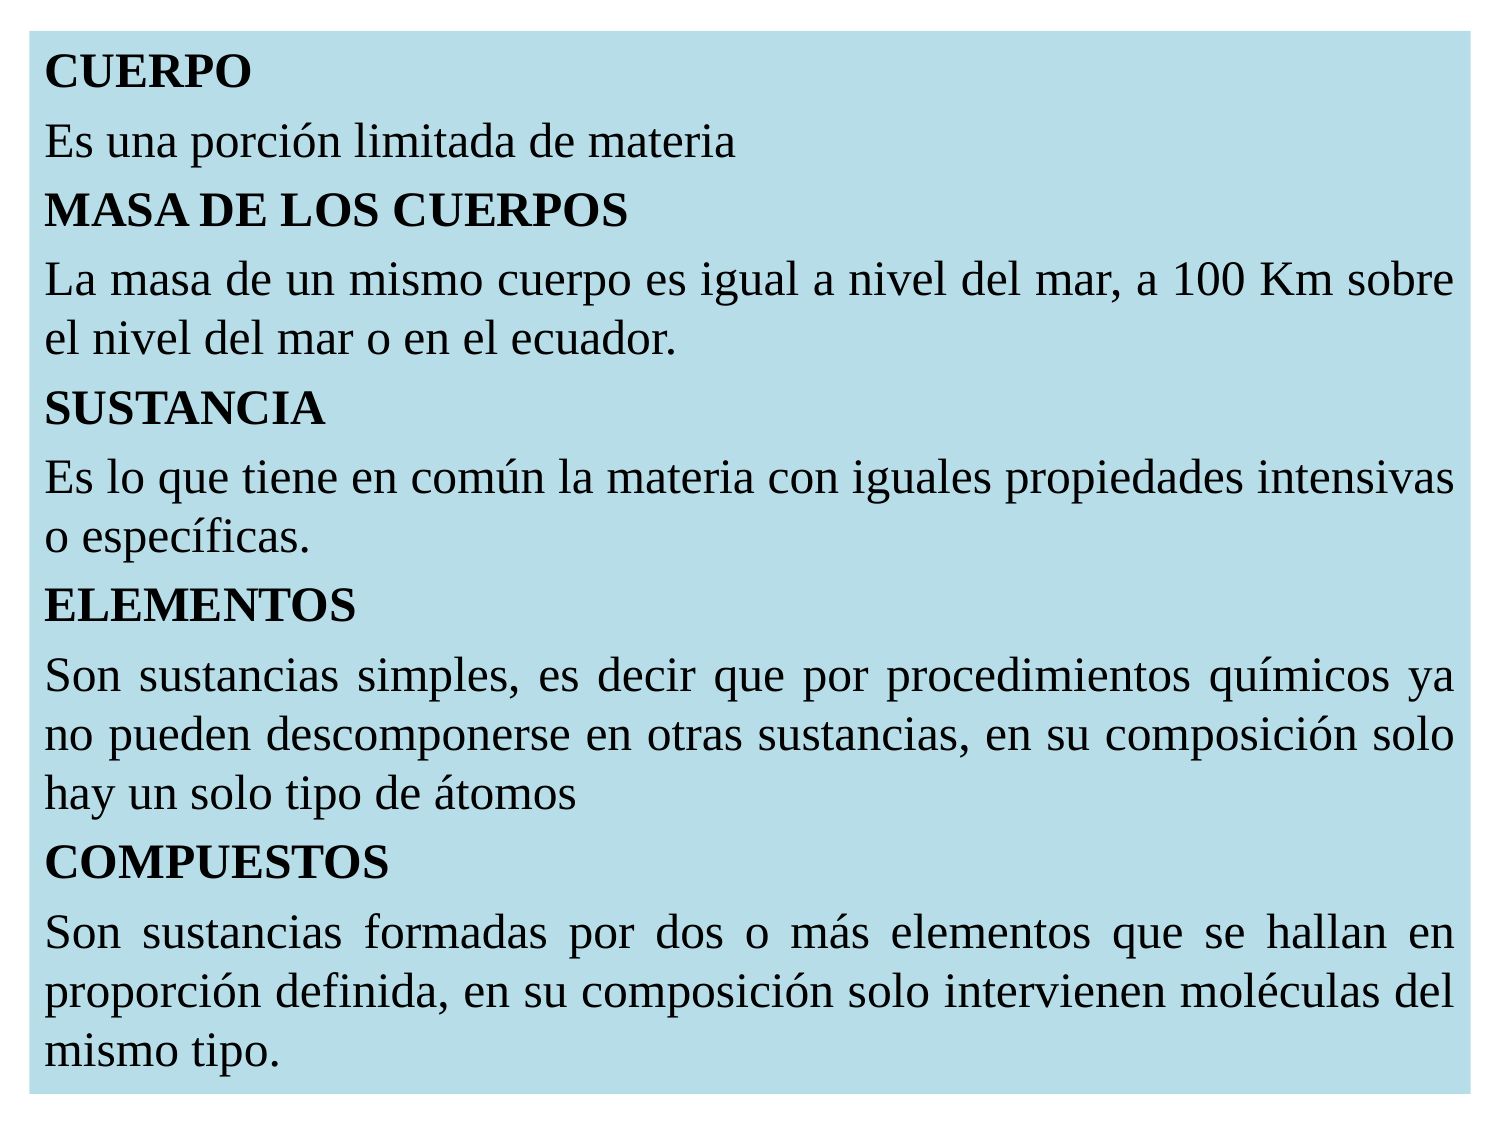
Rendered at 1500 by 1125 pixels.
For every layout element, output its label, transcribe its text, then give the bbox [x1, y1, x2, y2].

subtitle CUERPO Es una porción limitada de materia MASA DE LOS CUERPOS La masa de un mismo cuerpo es igual a nivel del mar, a 100 Km sobre el nivel del mar o en el ecuador. SUSTANCIA Es lo que tiene en común la materia con iguales propiedades intensivas o específicas. ELEMENTOS Son sustancias simples, es decir que por procedimientos químicos ya no pueden descomponerse en otras sustancias, en su composición solo hay un solo tipo de átomos COMPUESTOS Son sustancias formadas por dos o más elementos que se hallan en proporción definida, en su composición solo intervienen moléculas del mismo tipo. [29, 30, 1471, 1094]
